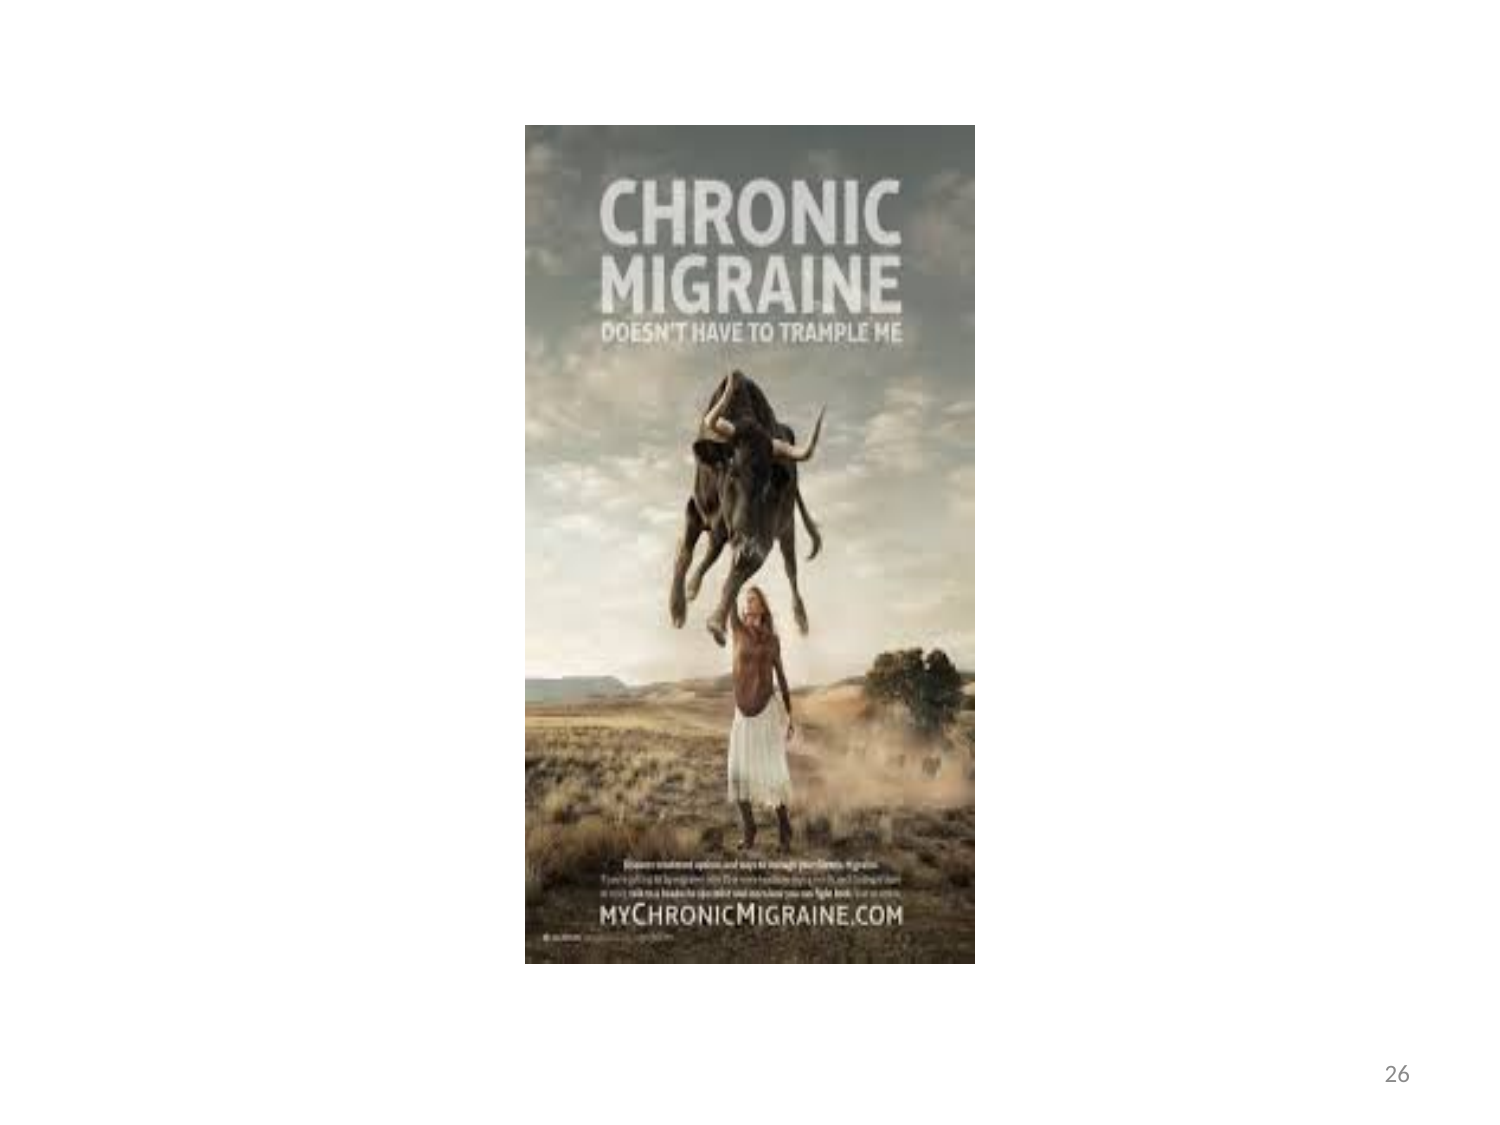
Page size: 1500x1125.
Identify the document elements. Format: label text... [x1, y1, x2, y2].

slide_number 26 [1074, 1042, 1425, 1103]
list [525, 125, 975, 964]
